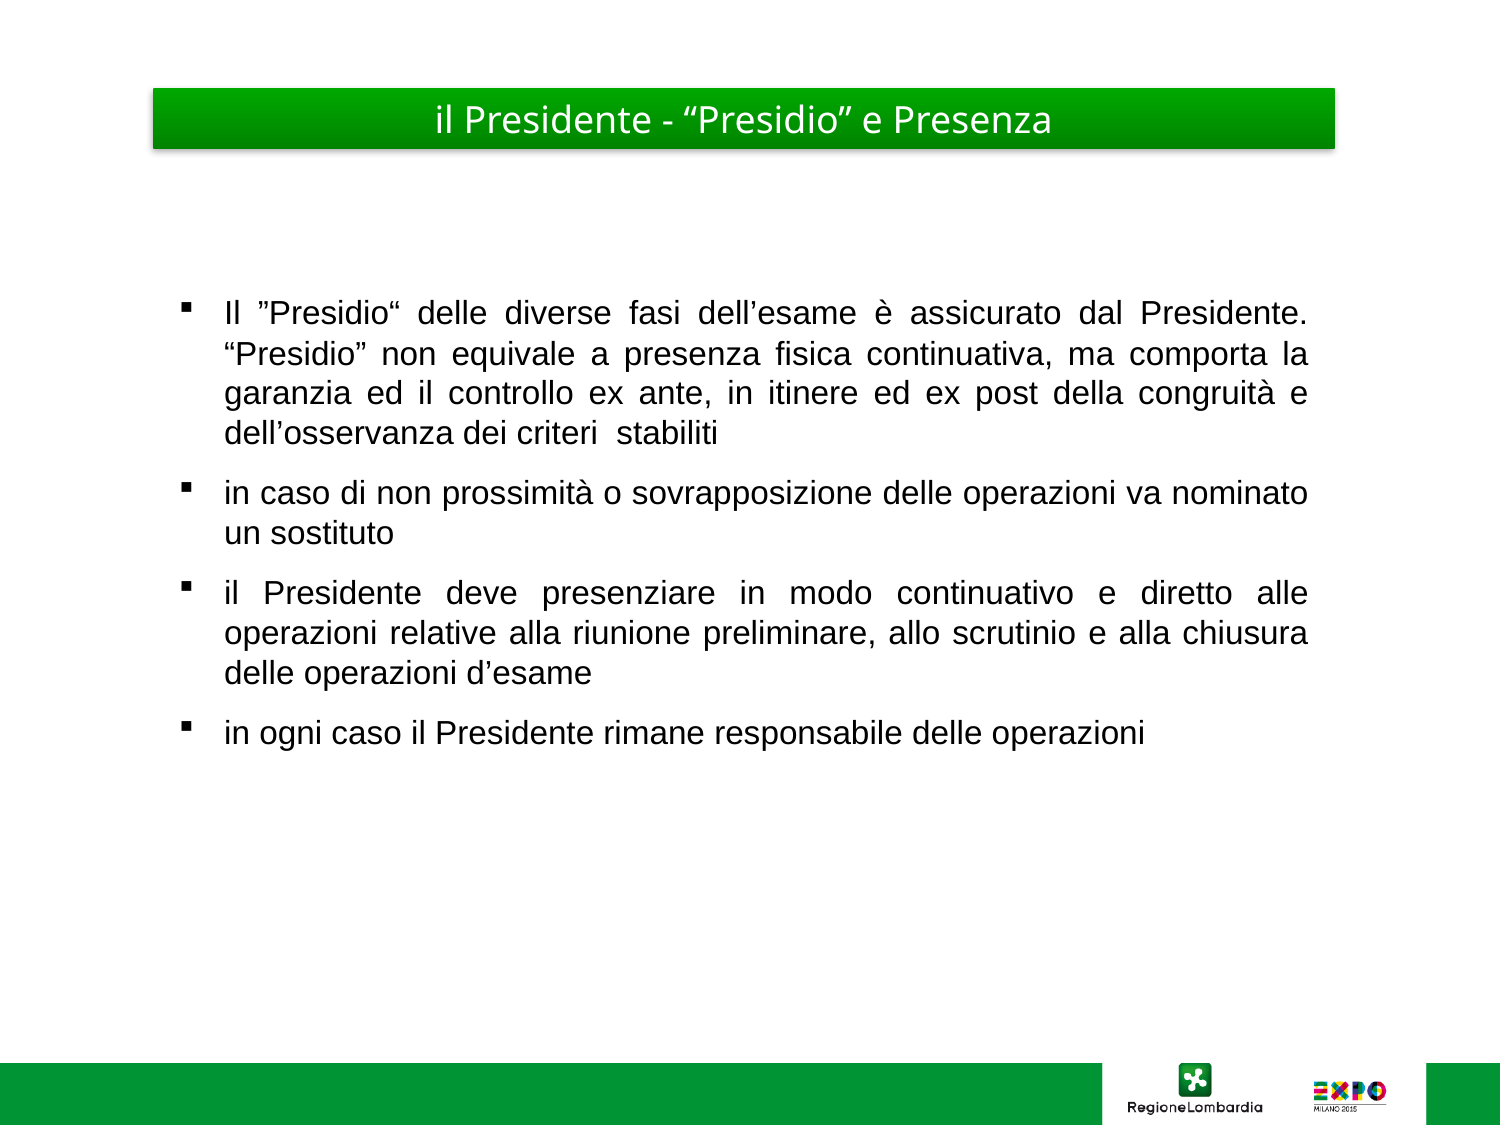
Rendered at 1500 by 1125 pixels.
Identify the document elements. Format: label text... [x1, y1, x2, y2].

text_box il Presidente - “Presidio” e Presenza [153, 88, 1335, 149]
picture [0, 1062, 1500, 1125]
text_box Il ”Presidio“ delle diverse fasi dell’esame è assicurato dal Presidente. “Presidio” non equivale a presenza fisica continuativa, ma comporta la garanzia ed il controllo ex ante, in itinere ed ex post della congruità e dell’osservanza dei criteri stabiliti in caso di non prossimità o sovrapposizione delle operazioni va nominato un sostituto il Presidente deve presenziare in modo continuativo e diretto alle operazioni relative alla riunione preliminare, allo scrutinio e alla chiusura delle operazioni d’esame in ogni caso il Presidente rimane responsabile delle operazioni [150, 234, 1325, 838]
